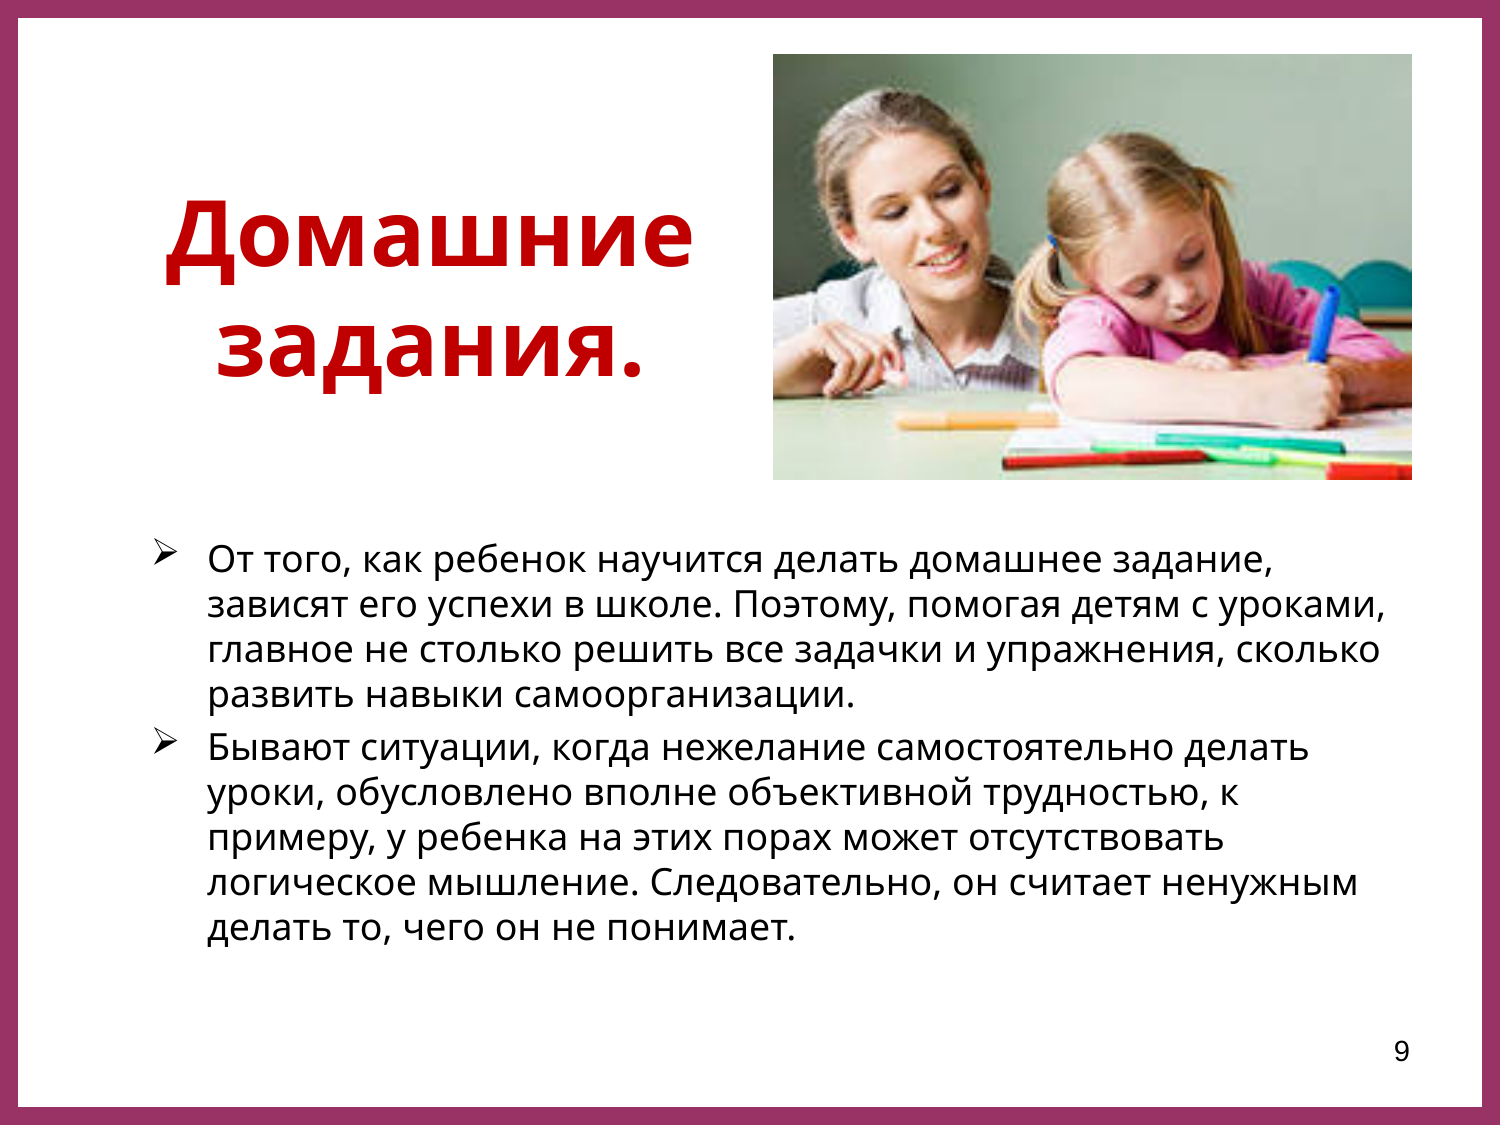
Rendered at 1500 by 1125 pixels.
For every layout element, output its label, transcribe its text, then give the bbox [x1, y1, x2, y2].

title Домашние задания. [100, 160, 763, 410]
list От того, как ребенок научится делать домашнее задание, зависят его успехи в школе. Поэтому, помогая детям с уроками, главное не столько решить все задачки и упражнения, сколько развить навыки самоорганизации. Бывают ситуации, когда нежелание самостоятельно делать уроки, обусловлено вполне объективной трудностью, к примеру, у ребенка на этих порах может отсутствовать логическое мышление. Следовательно, он считает ненужным делать то, чего он не понимает. [135, 526, 1436, 1059]
text_box [0, 0, 1500, 1125]
picture [773, 54, 1412, 481]
slide_number 9 [1074, 1024, 1426, 1103]
